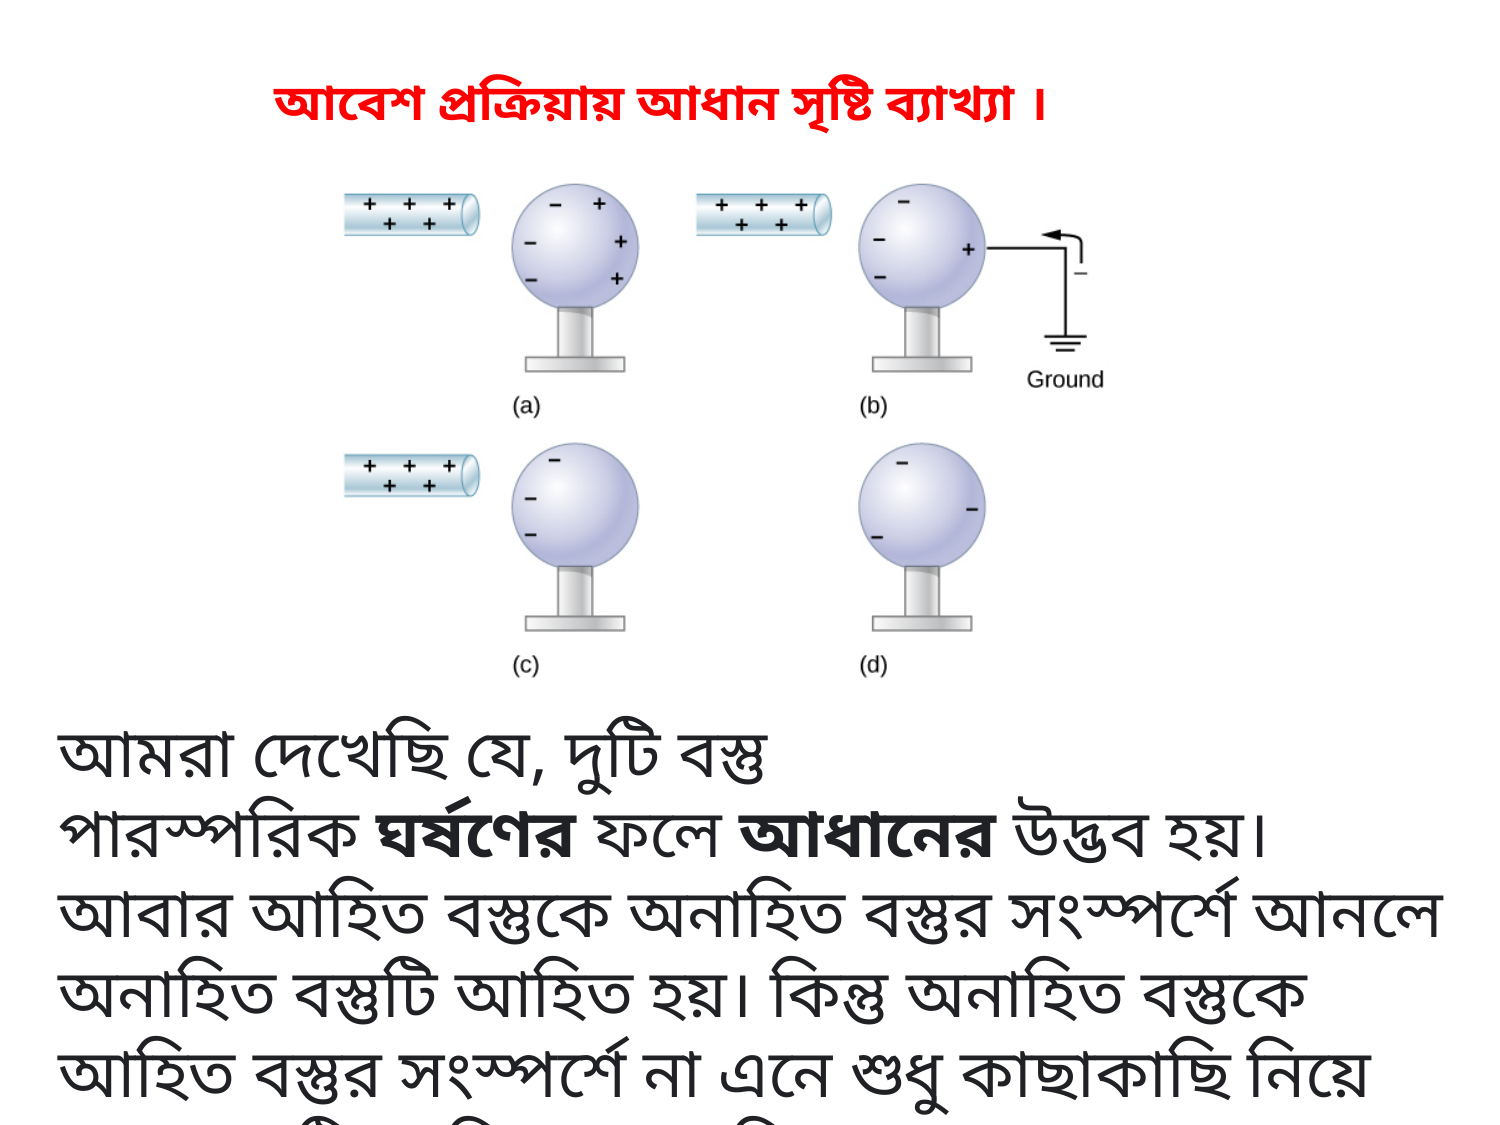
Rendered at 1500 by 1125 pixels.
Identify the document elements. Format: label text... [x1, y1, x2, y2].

picture [324, 149, 1138, 704]
text_box আমরা দেখেছি যে, দুটি বস্তু পারস্পরিক ঘর্ষণের ফলে আধানের উদ্ভব হয়। আবার আহিত বস্তুকে অনাহিত বস্তুর সংস্পর্শে আনলে অনাহিত বস্তুটি আহিত হয়। কিন্তু অনাহিত বস্তুকে আহিত বস্তুর সংস্পর্শে না এনে শুধু কাছাকাছি নিয়ে এলেও এটি আহিত হয়। তড়িৎ আবেশের জন্য এরকম হয়। [43, 703, 1461, 1125]
text_box আবেশ প্রক্রিয়ায় আধান সৃষ্টি ব্যাখ্যা । [246, 63, 1279, 139]
